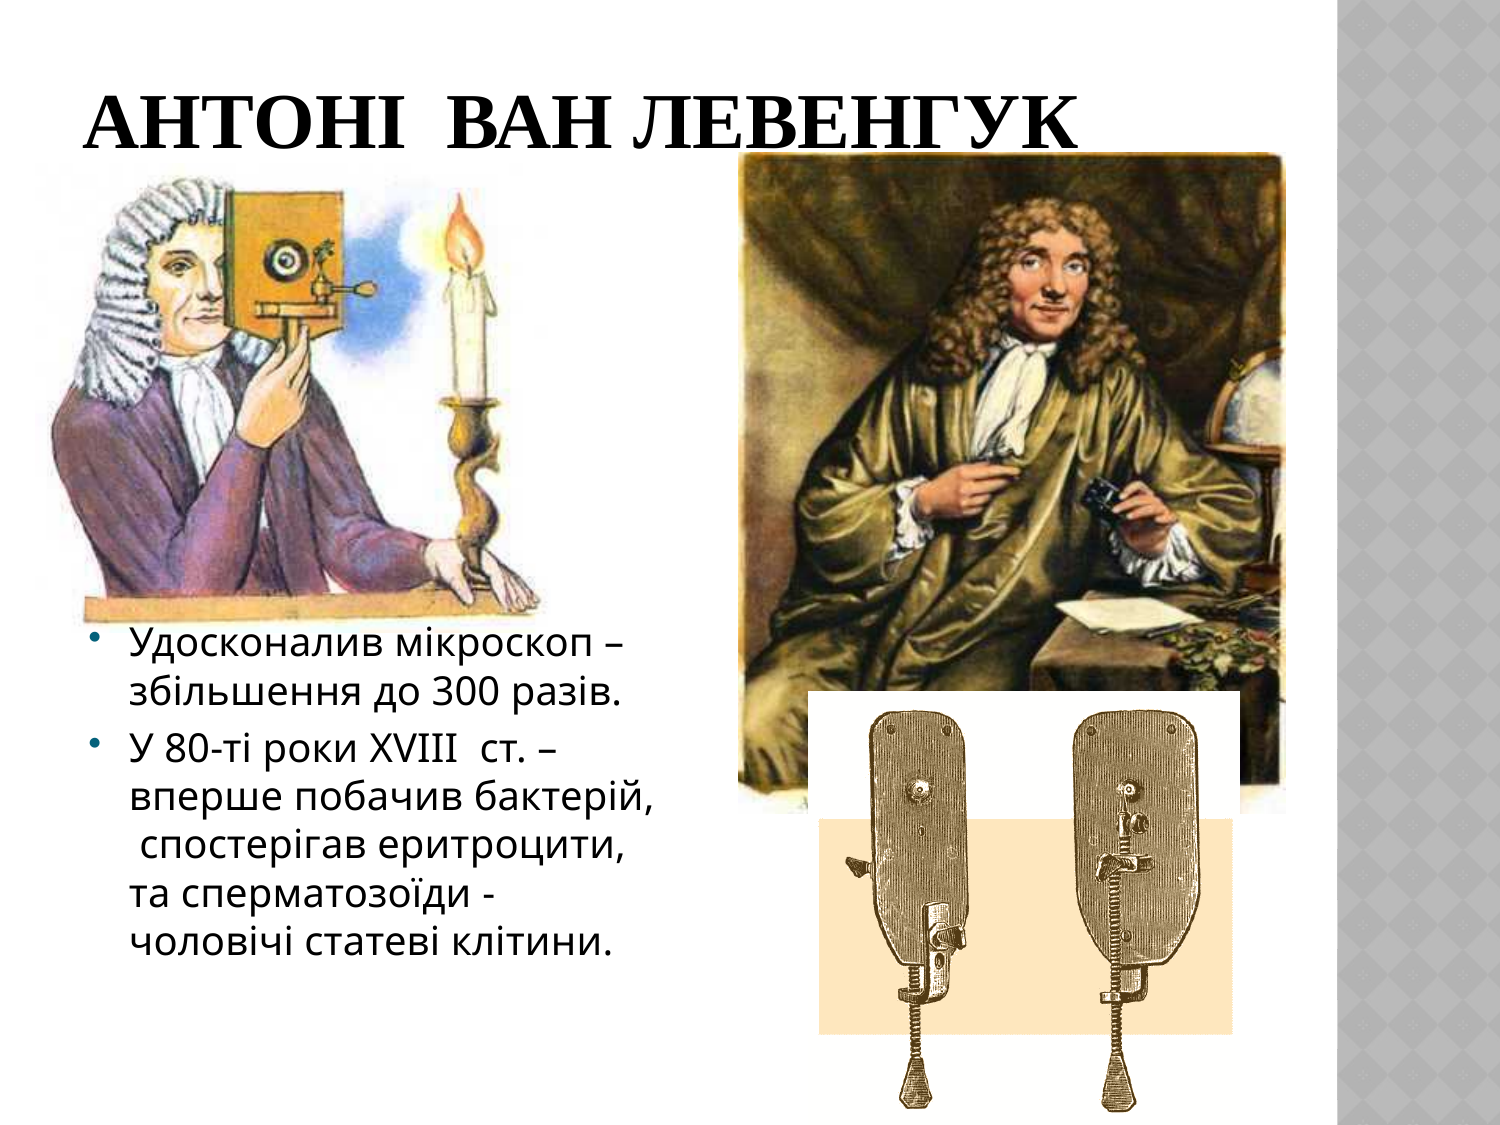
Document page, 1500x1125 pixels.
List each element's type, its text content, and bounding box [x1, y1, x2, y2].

title АНТОНІ ван Левенгук [75, 52, 1263, 164]
picture [34, 163, 552, 634]
picture [737, 151, 1286, 1125]
list Удосконалив мікроскоп – збільшення до 300 разів. У 80-ті роки XVIII ст. – вперше побачив бактерій, спостерігав еритроцити, та сперматозоїди - чоловічі статеві клітини. [75, 609, 680, 1059]
